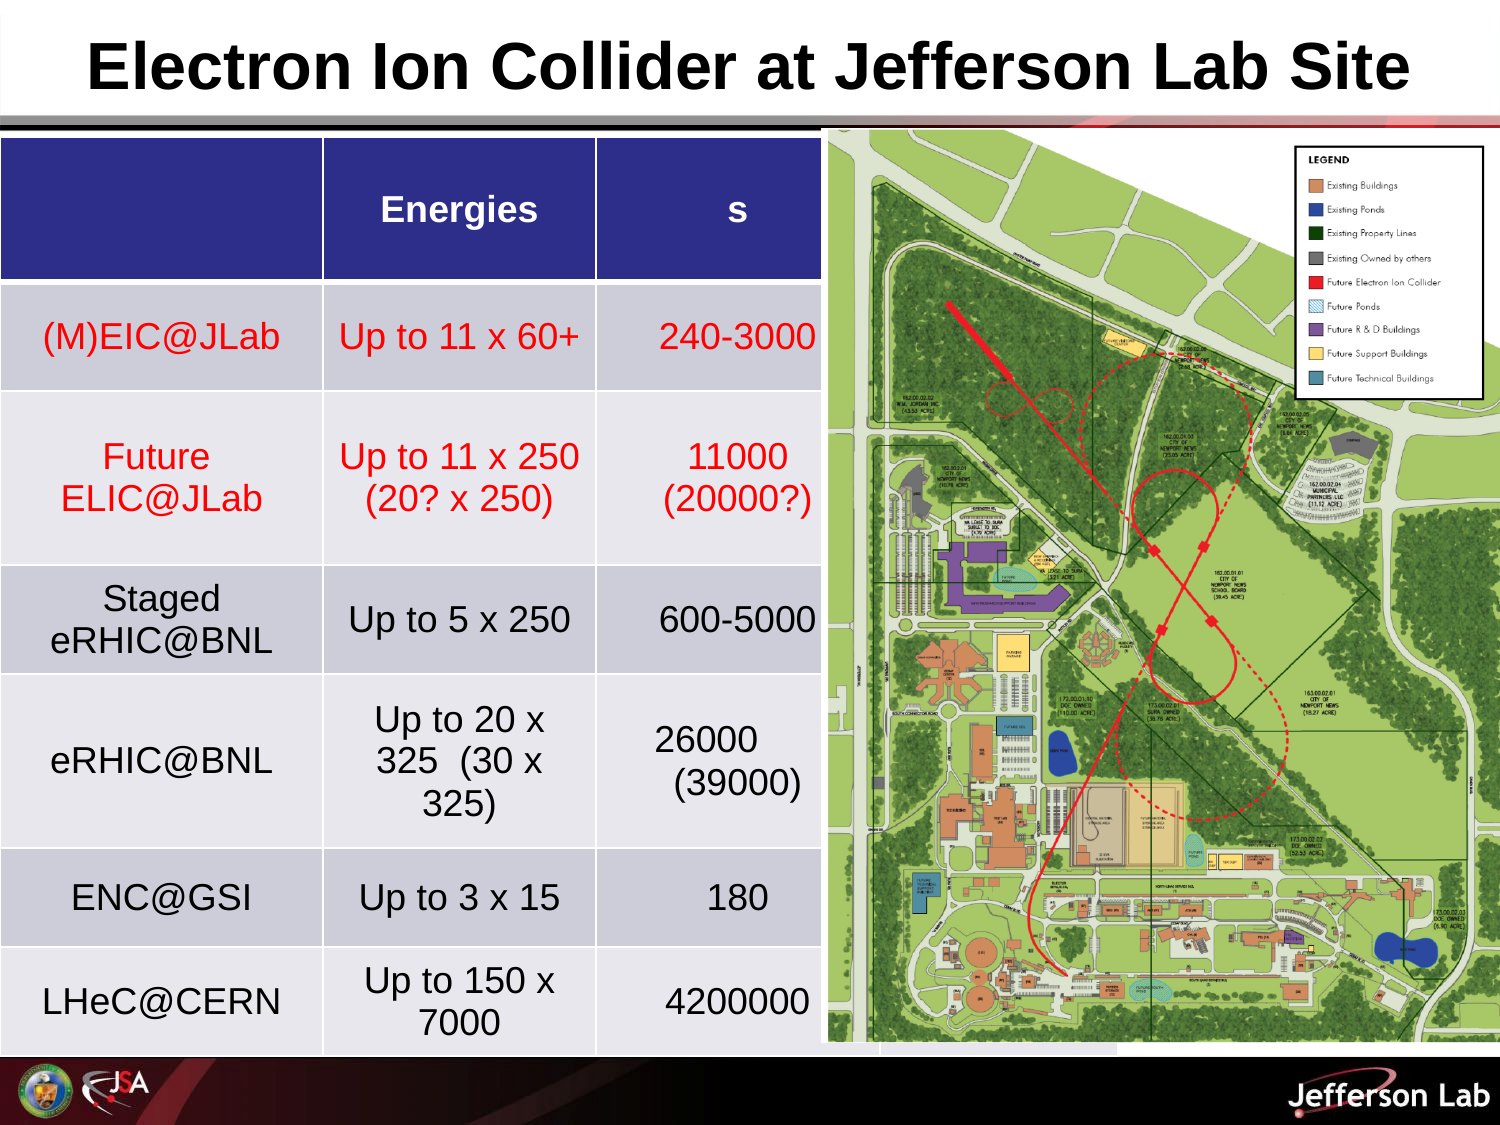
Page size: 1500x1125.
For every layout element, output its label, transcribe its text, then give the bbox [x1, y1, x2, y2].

table_cell 4200000 [597, 948, 879, 1055]
table_cell ENC@GSI [1, 849, 322, 946]
table_cell Up to 5 x 250 [324, 566, 595, 673]
table_cell 26000 (39000) [597, 675, 816, 847]
picture [0, 125, 1500, 1125]
table_cell Future ELIC@JLab [1, 392, 322, 564]
table_cell eRHIC@BNL [1, 675, 322, 847]
table_cell (M)EIC@JLab [1, 285, 322, 390]
table_cell 11000 (20000?) [597, 392, 816, 564]
table_header s [597, 138, 816, 279]
table_header Energies [324, 138, 595, 279]
table_cell 240-3000 [597, 285, 816, 390]
table_cell Up to 150 x 7000 [324, 948, 595, 1055]
table_cell Up to 3 x 15 [324, 849, 595, 946]
table_cell LHeC@CERN [1, 948, 322, 1055]
table_cell 600-5000 [597, 566, 816, 673]
table_cell 180 [597, 849, 816, 946]
text_box Electron Ion Collider at Jefferson Lab Site [0, 0, 1500, 125]
table_header [1, 138, 322, 279]
table_cell Up to 20 x 325 (30 x 325) [324, 675, 595, 847]
table_cell Staged eRHIC@BNL [1, 566, 322, 673]
table_cell Up to 11 x 250 (20? x 250) [324, 392, 595, 564]
table_cell Up to 11 x 60+ [324, 285, 595, 390]
